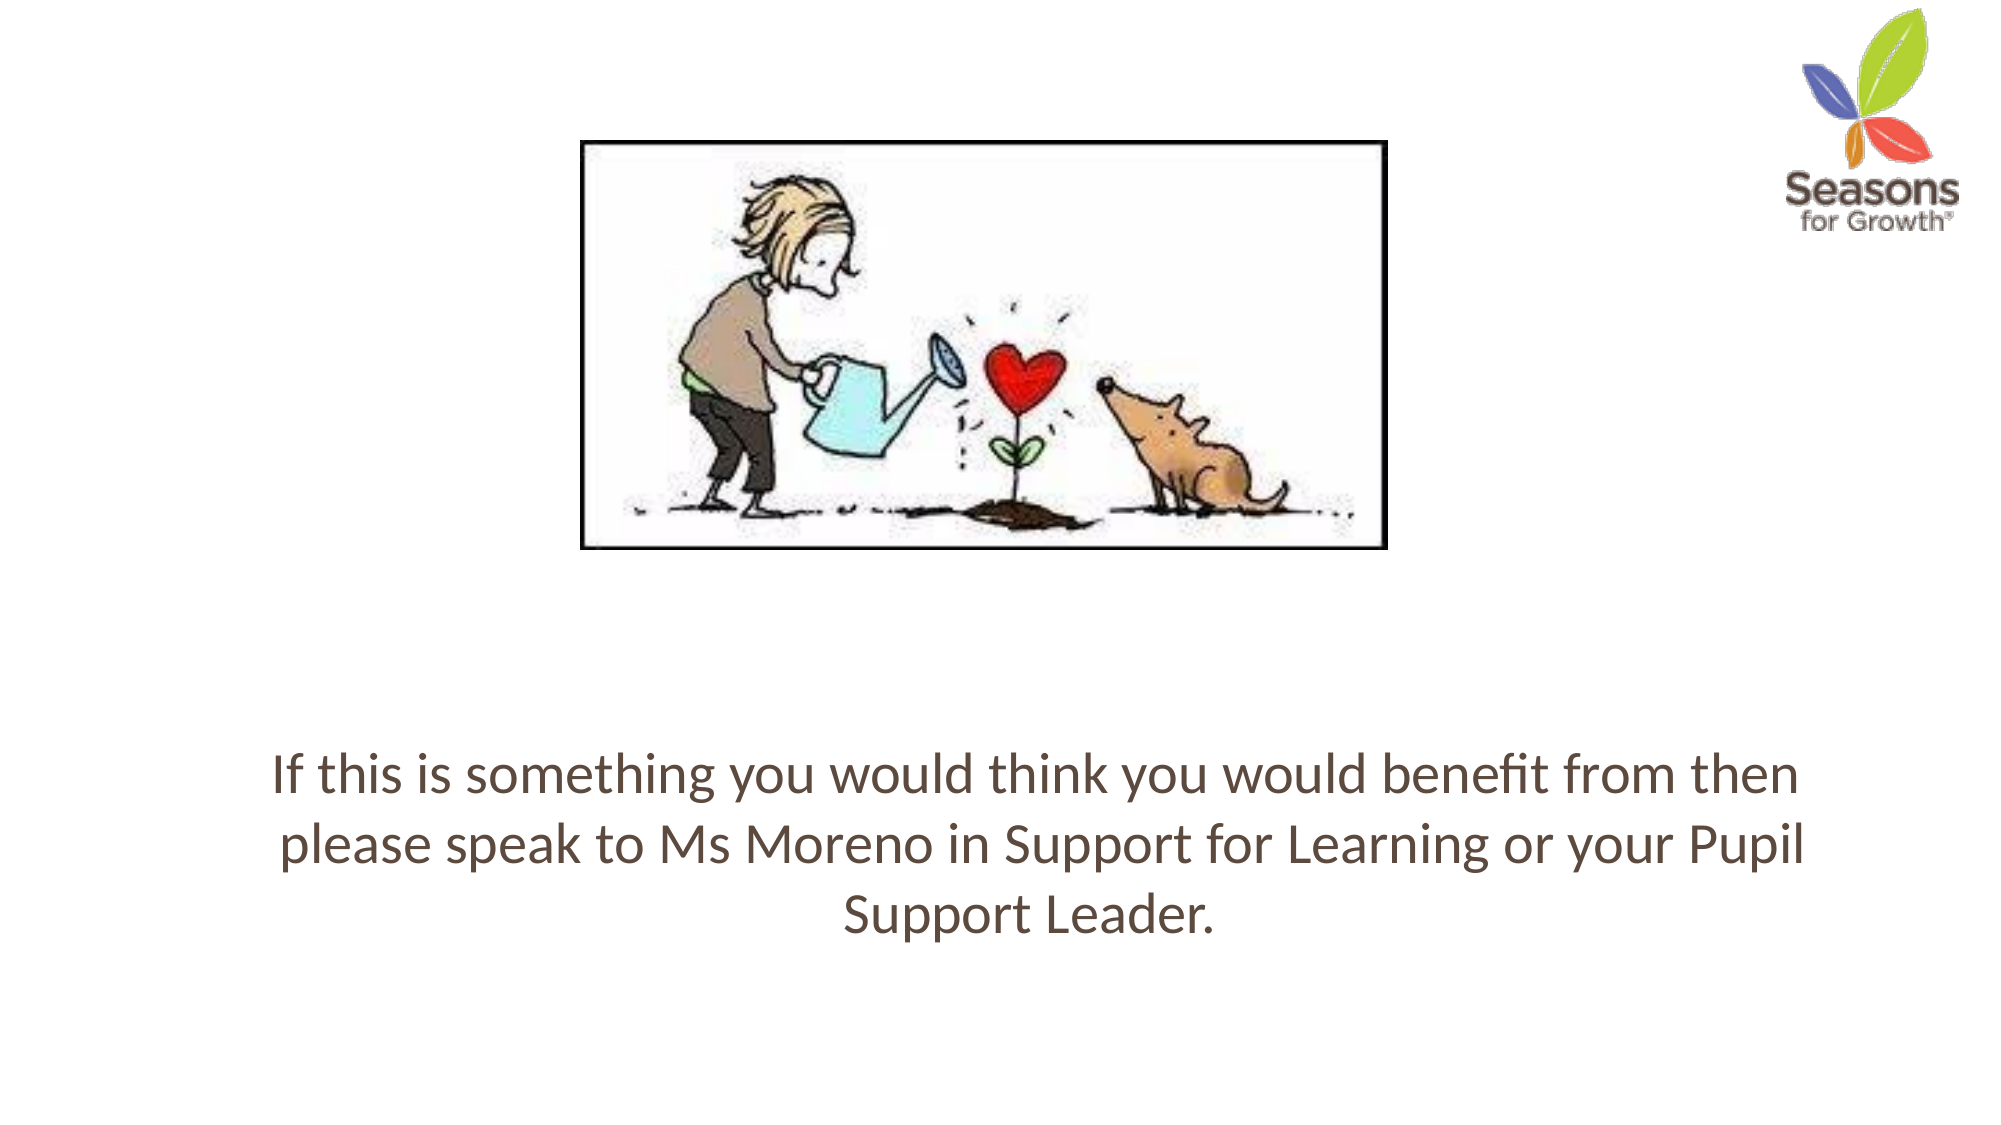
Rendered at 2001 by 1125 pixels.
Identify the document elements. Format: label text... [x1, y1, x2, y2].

text_box If this is something you would think you would benefit from then please speak to Ms Moreno in Support for Learning or your Pupil Support Leader. [181, 587, 1891, 1093]
picture [580, 140, 1388, 550]
picture [1786, 8, 1959, 231]
